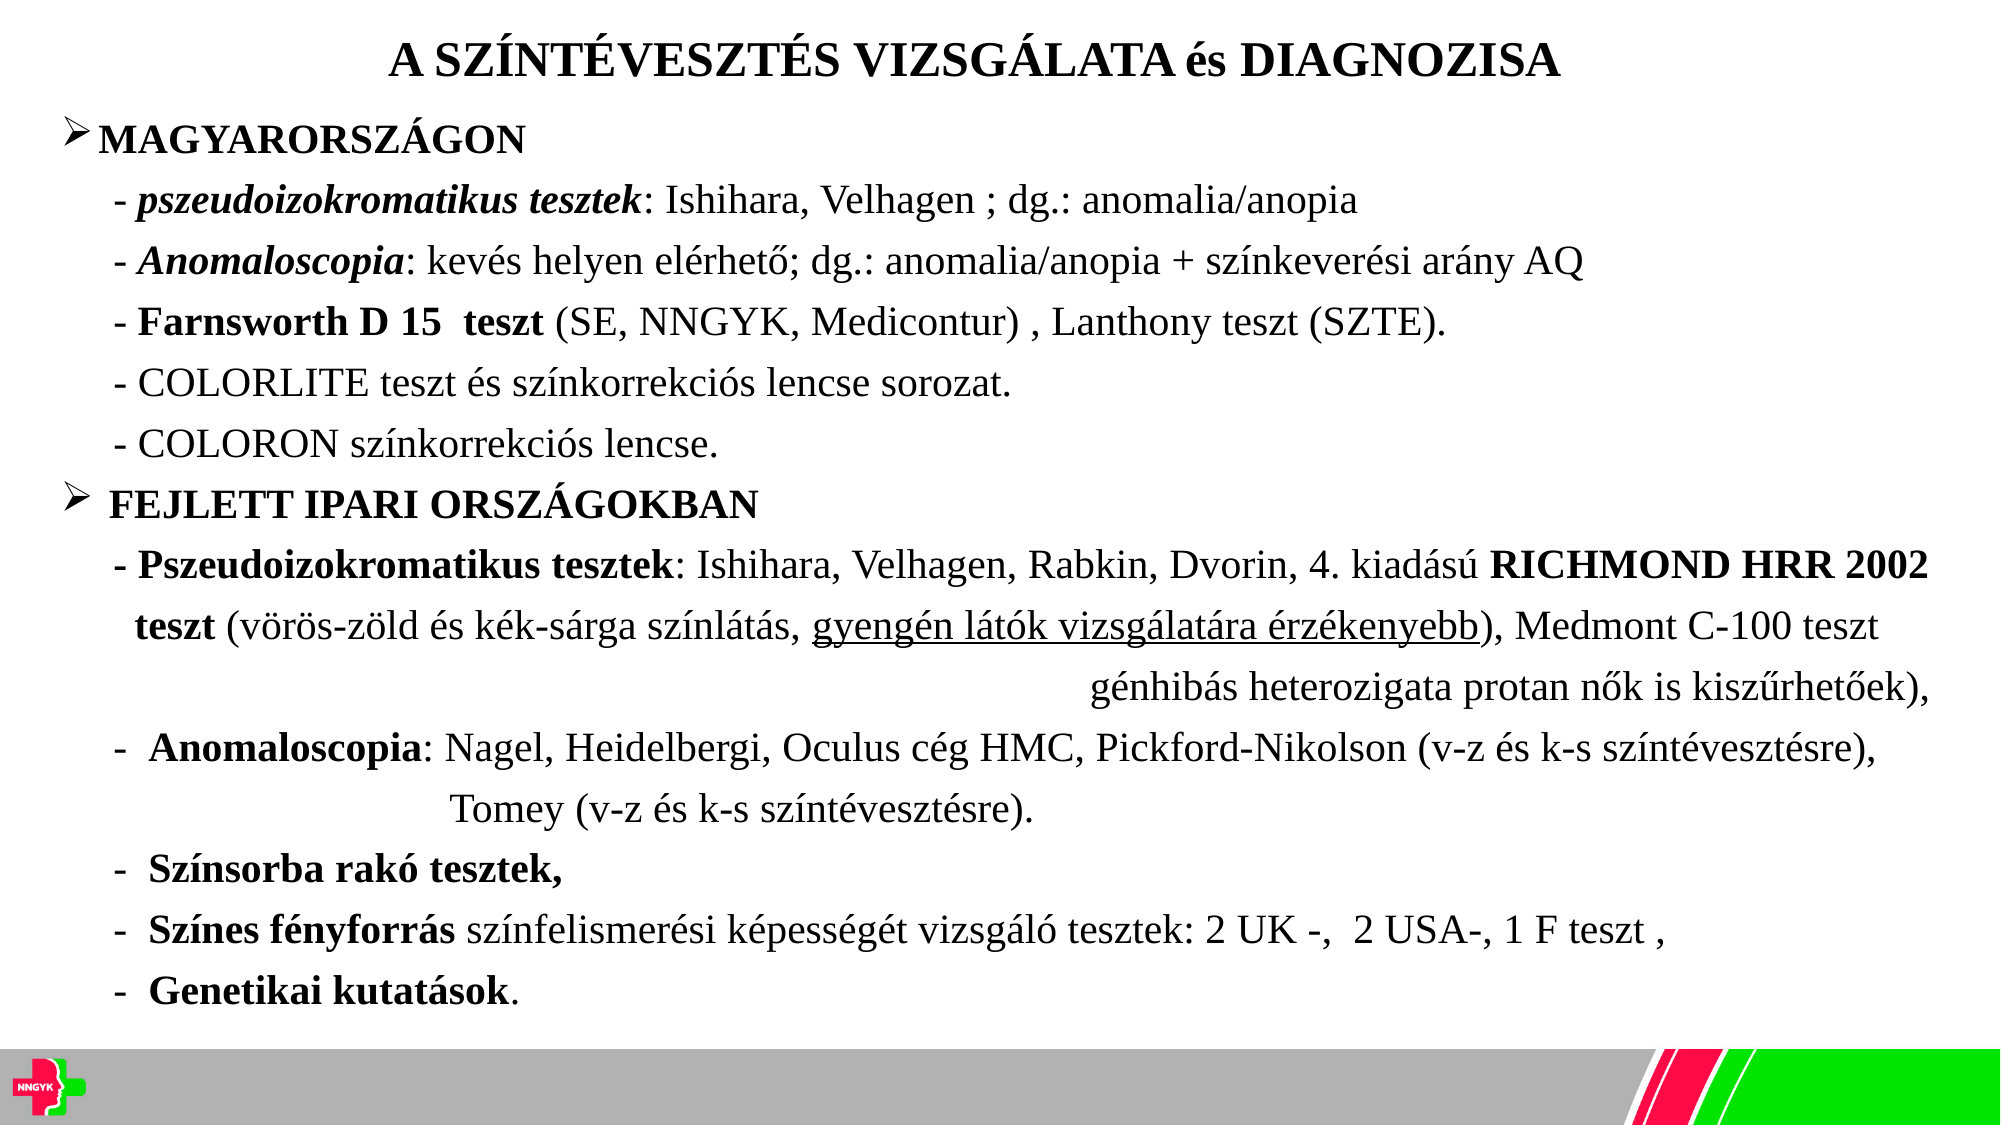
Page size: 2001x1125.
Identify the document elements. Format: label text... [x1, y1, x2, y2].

title A SZÍNTÉVESZTÉS VIZSGÁLATA és DIAGNOZISA [86, 19, 1887, 102]
list MAGYARORSZÁGON - pszeudoizokromatikus tesztek: Ishihara, Velhagen ; dg.: anomalia/anopia - Anomaloscopia: kevés helyen elérhető; dg.: anomalia/anopia + színkeverési arány AQ - Farnsworth D 15 teszt (SE, NNGYK, Medicontur) , Lanthony teszt (SZTE). - COLORLITE teszt és színkorrekciós lencse sorozat. - COLORON színkorrekciós lencse. FEJLETT IPARI ORSZÁGOKBAN - Pszeudoizokromatikus tesztek: Ishihara, Velhagen, Rabkin, Dvorin, 4. kiadású RICHMOND HRR 2002 teszt (vörös-zöld és kék-sárga színlátás, gyengén látók vizsgálatára érzékenyebb), Medmont C-100 teszt génhibás heterozigata protan nők is kiszűrhetőek), - Anomaloscopia: Nagel, Heidelbergi, Oculus cég HMC, Pickford-Nikolson (v-z és k-s színtévesztésre), Tomey (v-z és k-s színtévesztésre). - Színsorba rakó tesztek, - Színes fényforrás színfelismerési képességét vizsgáló tesztek: 2 UK -, 2 USA-, 1 F teszt , - Genetikai kutatások. [45, 113, 2000, 1125]
picture [0, 0, 2001, 1125]
